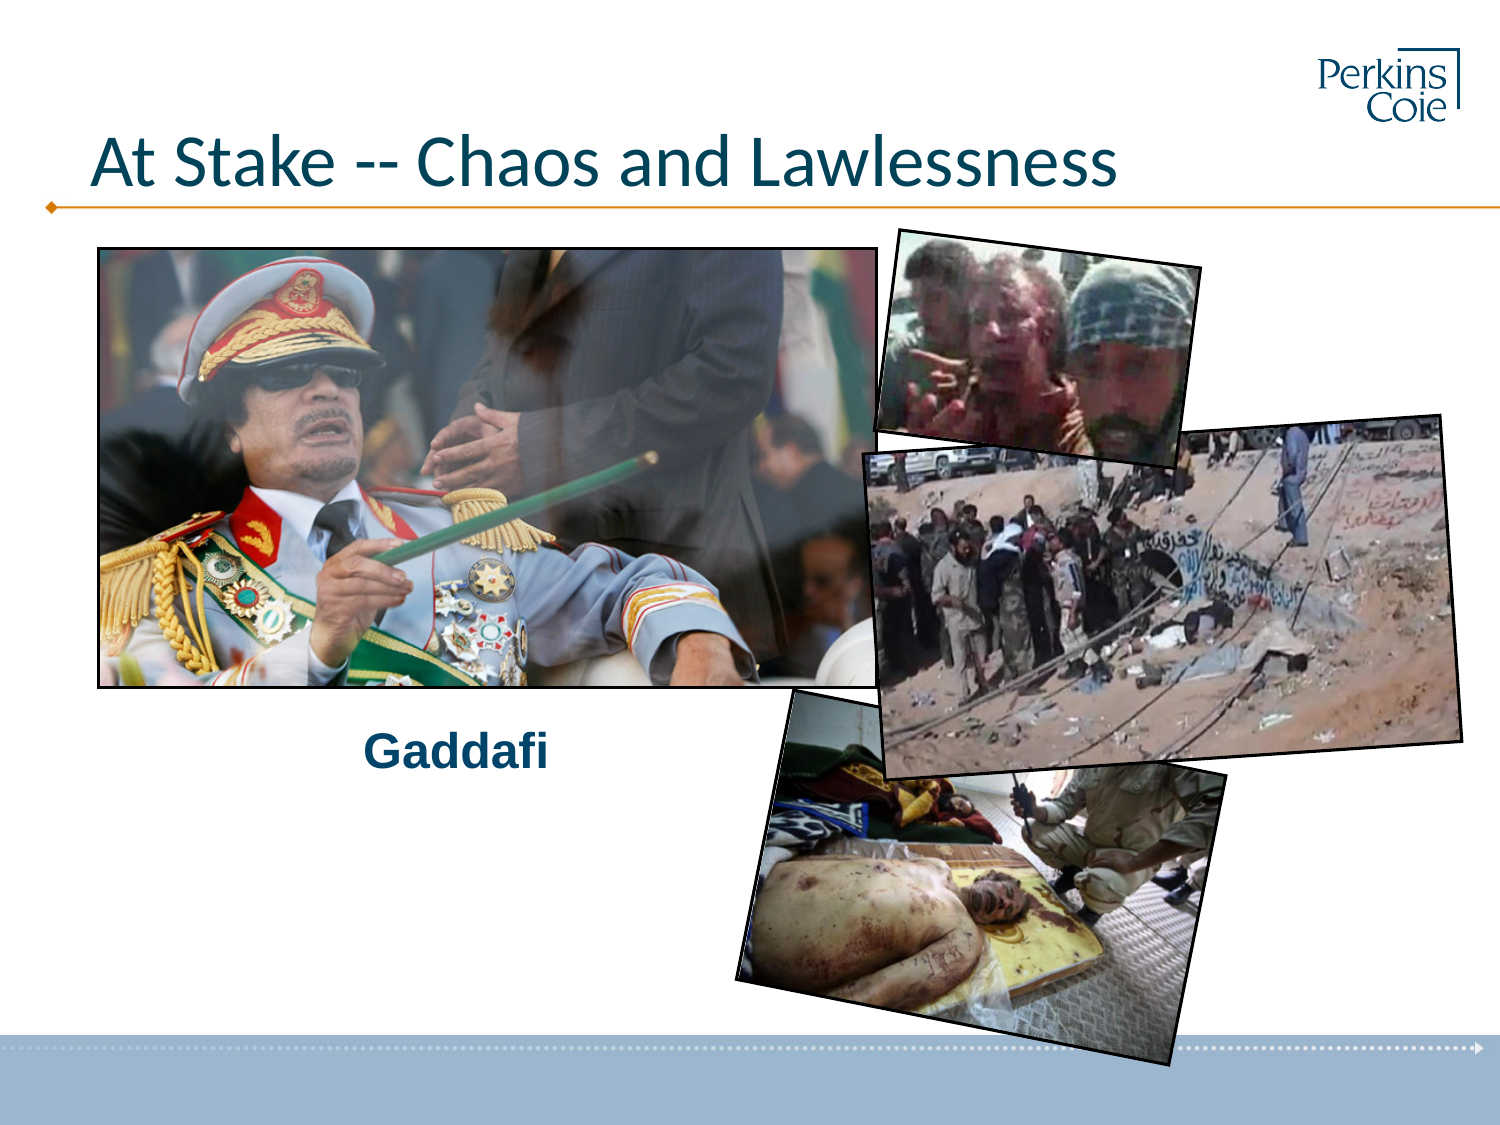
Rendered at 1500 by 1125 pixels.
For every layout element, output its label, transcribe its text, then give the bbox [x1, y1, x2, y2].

picture [0, 0, 1500, 1125]
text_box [99, 249, 1451, 1024]
title At Stake -- Chaos and Lawlessness [75, 21, 1425, 210]
